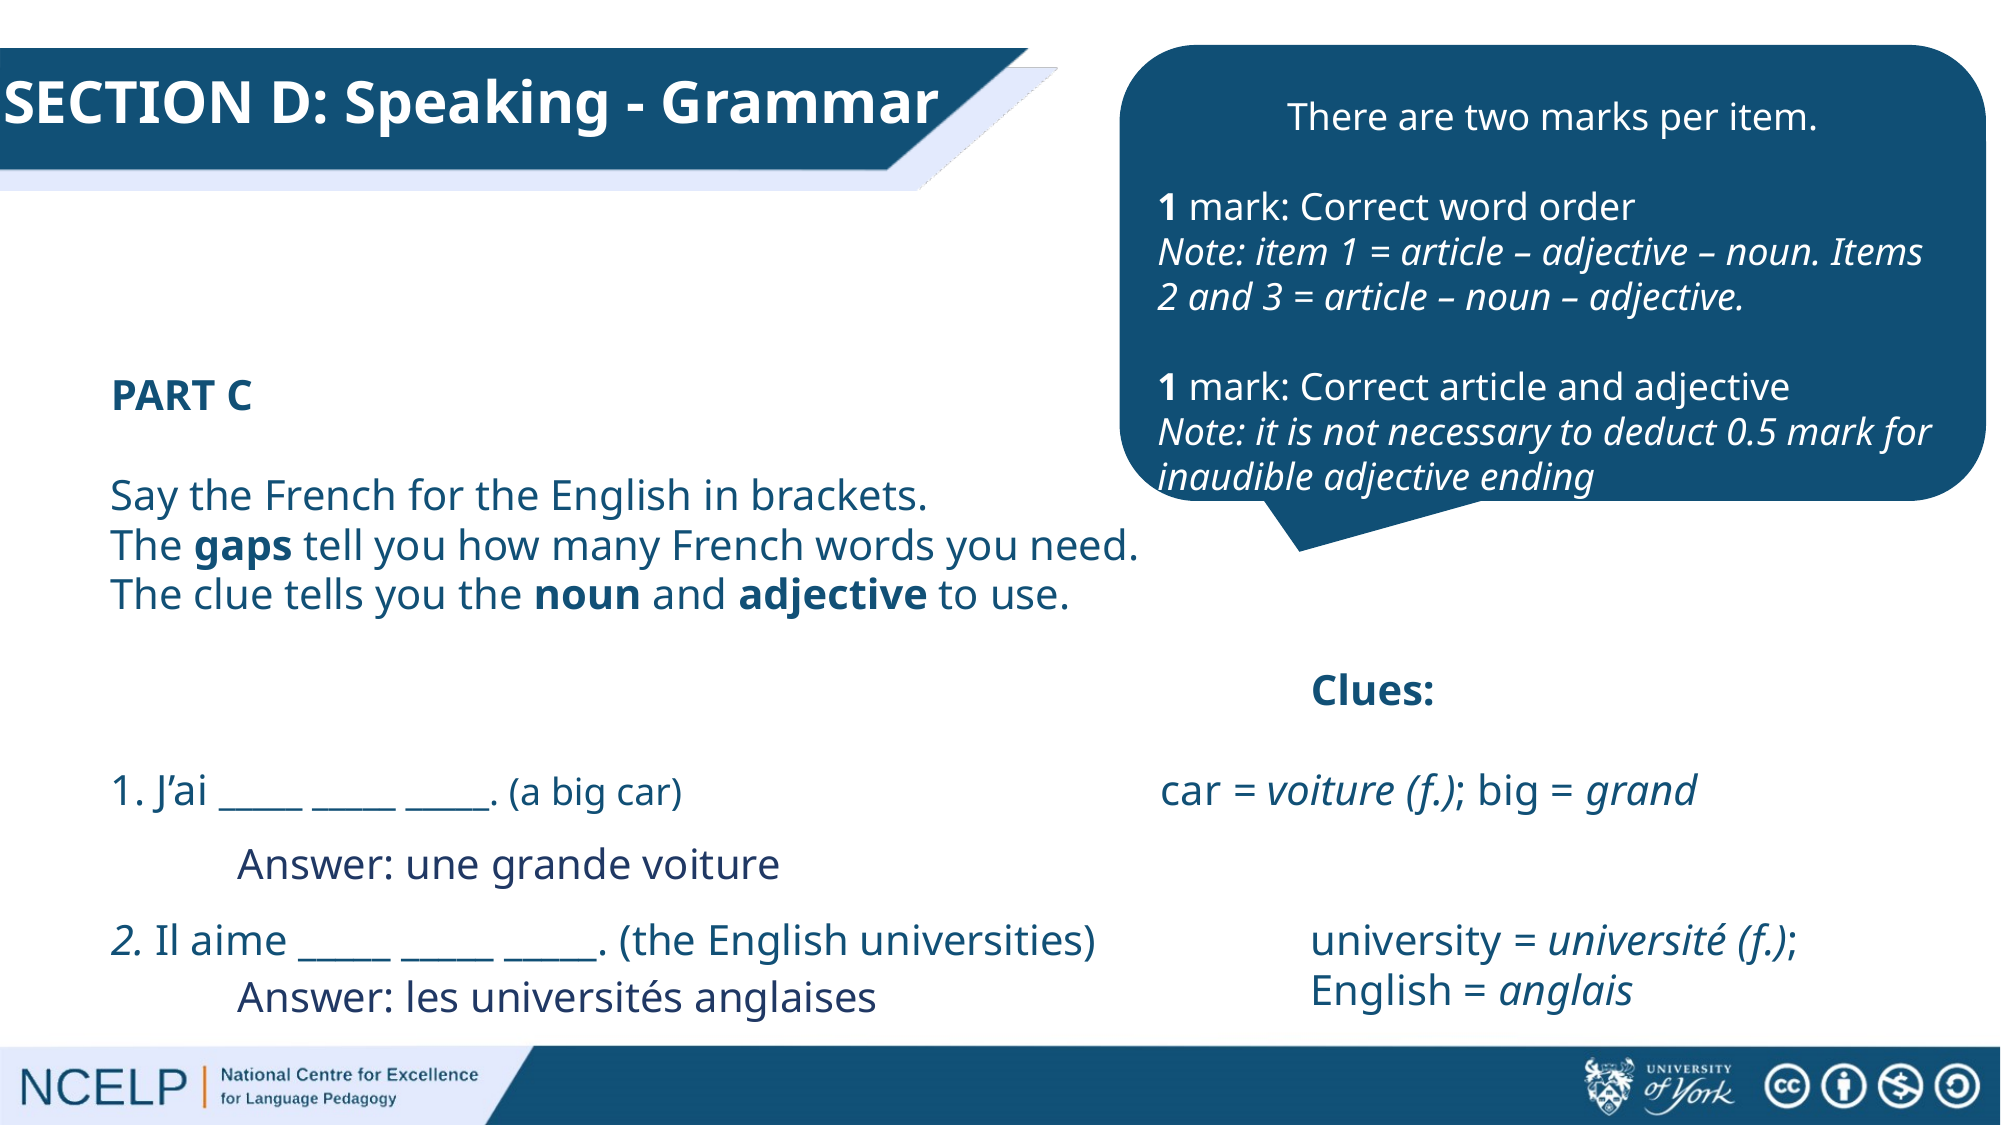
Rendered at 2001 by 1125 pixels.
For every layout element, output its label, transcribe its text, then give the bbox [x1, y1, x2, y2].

text_box Answer: une grande voiture [222, 830, 898, 896]
text_box There are two marks per item. 1 mark: Correct word order Note: item 1 = article – adjective – noun. Items 2 and 3 = article – noun – adjective. 1 mark: Correct article and adjective Note: it is not necessary to deduct 0.5 mark for inaudible adjective ending [1119, 44, 1987, 552]
text_box Answer: les universités anglaises [222, 963, 898, 1028]
text_box PART C Say the French for the English in brackets. The gaps tell you how many French words you need. The clue tells you the noun and adjective to use. Clues: 1. J’ai _____ _____ _____. (a big car) car = voiture (f.); big = grand 2. Il aime _____ _____ _____. (the English universities) university = université (f.); English = anglais [96, 360, 1967, 1081]
picture [0, 0, 2001, 1125]
